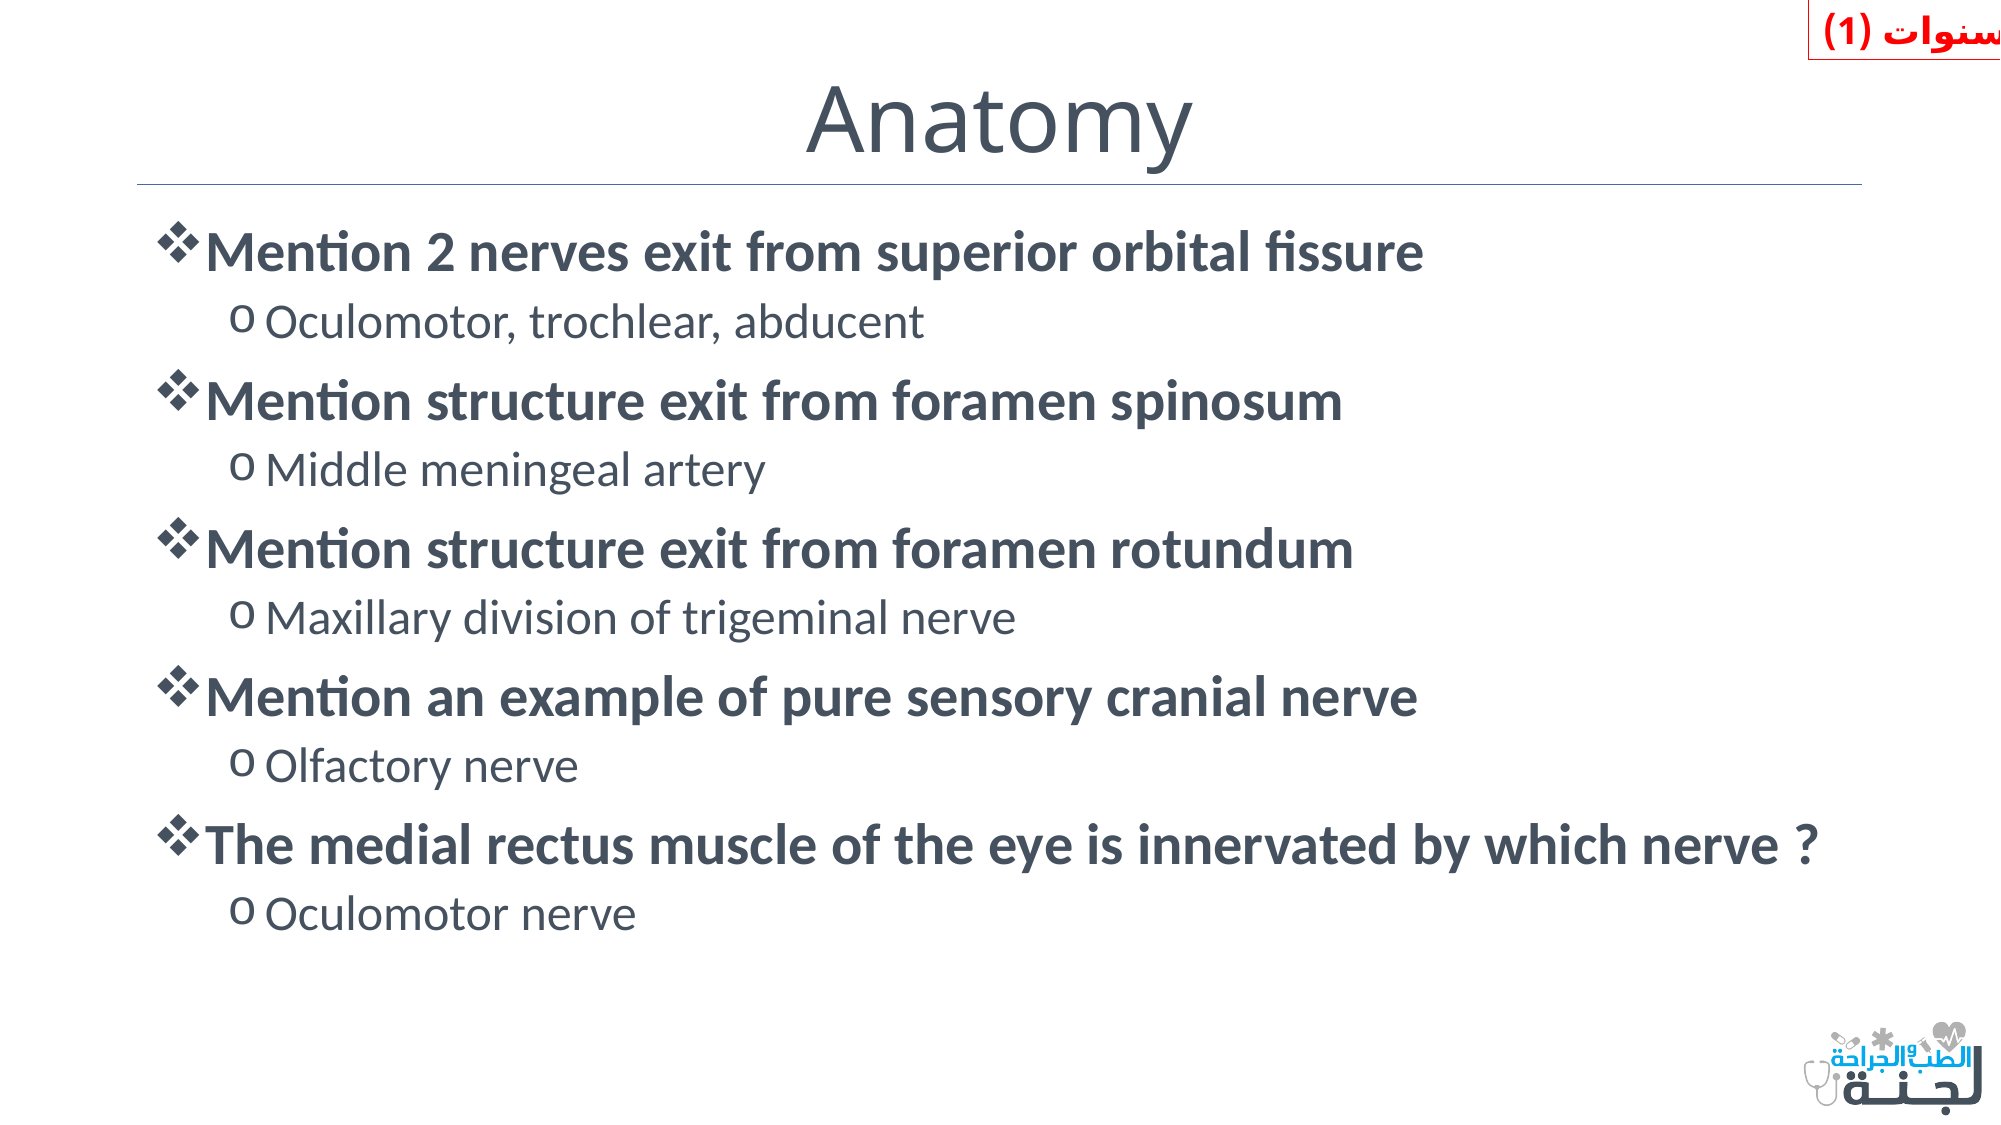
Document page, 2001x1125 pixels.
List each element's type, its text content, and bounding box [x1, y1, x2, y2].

title Anatomy [137, 59, 1863, 185]
list Mention 2 nerves exit from superior orbital fissure Oculomotor, trochlear, abducent Mention structure exit from foramen spinosum Middle meningeal artery Mention structure exit from foramen rotundum Maxillary division of trigeminal nerve Mention an example of pure sensory cranial nerve Olfactory nerve The medial rectus muscle of the eye is innervated by which nerve ? Oculomotor nerve [137, 214, 1863, 1014]
picture [1793, 1000, 2000, 1124]
text_box سنوات (1) [1808, 0, 2000, 60]
